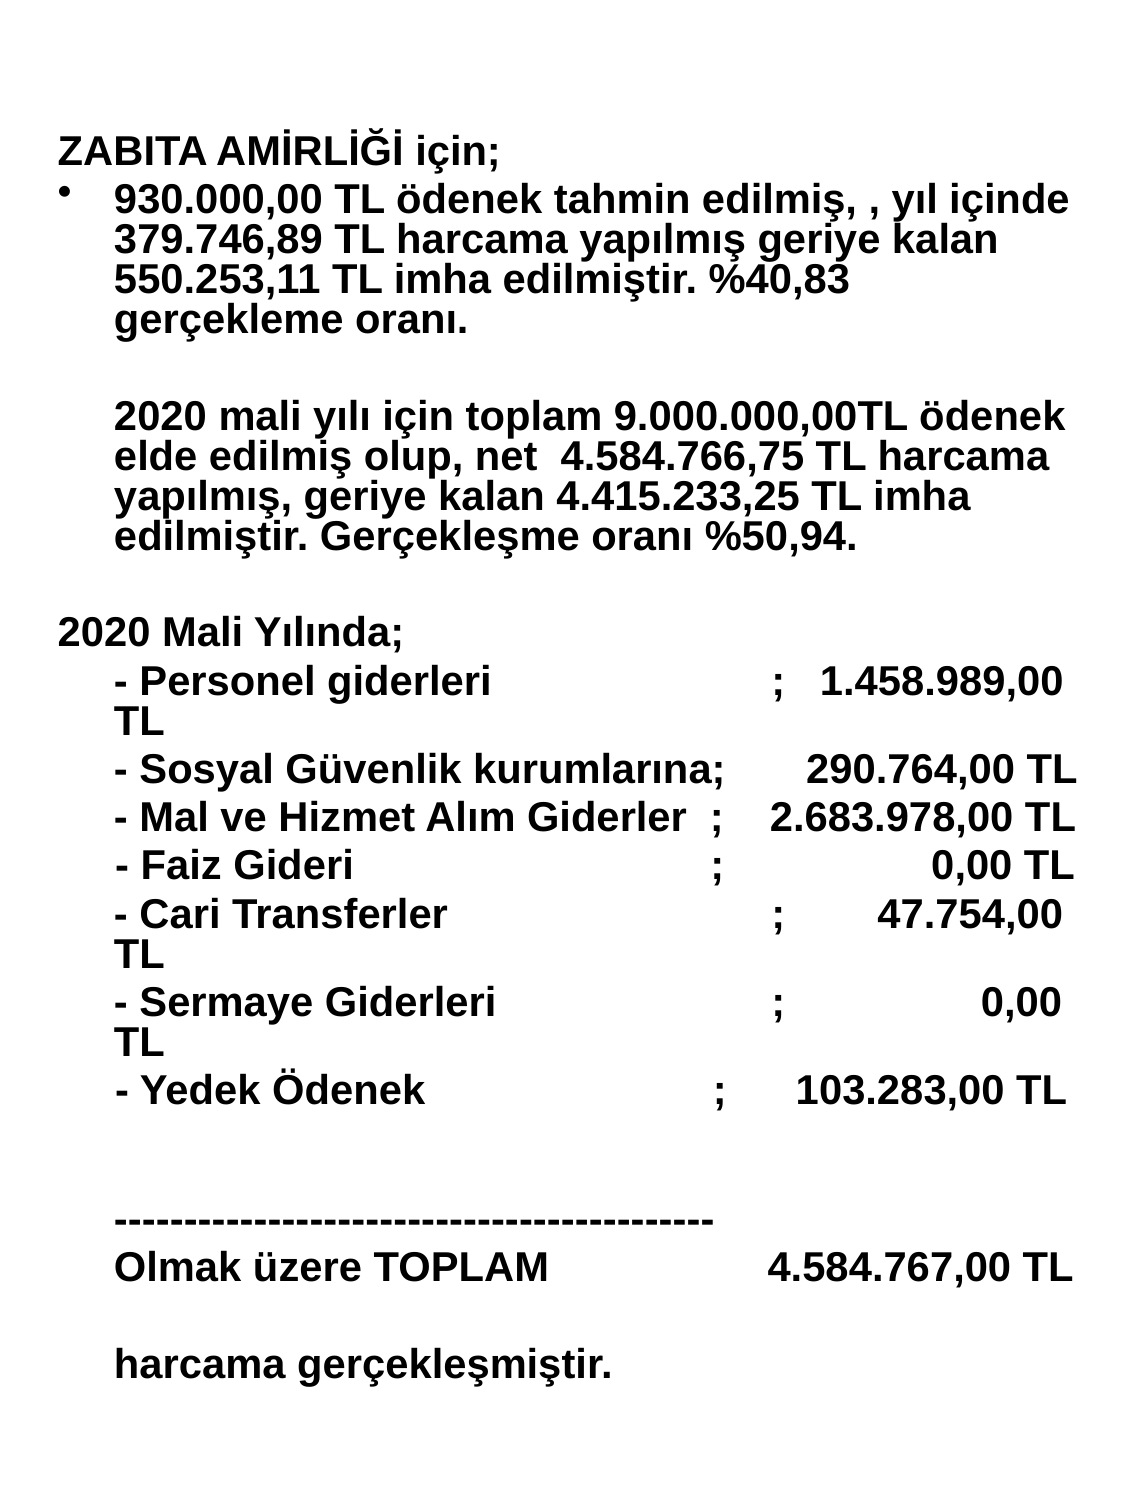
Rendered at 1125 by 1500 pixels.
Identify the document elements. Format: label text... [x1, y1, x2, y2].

list ZABITA AMİRLİĞİ için; 930.000,00 TL ödenek tahmin edilmiş, , yıl içinde 379.746,89 TL harcama yapılmış geriye kalan 550.253,11 TL imha edilmiştir. %40,83 gerçekleme oranı. 2020 mali yılı için toplam 9.000.000,00TL ödenek elde edilmiş olup, net 4.584.766,75 TL harcama yapılmış, geriye kalan 4.415.233,25 TL imha edilmiştir. Gerçekleşme oranı %50,94. 2020 Mali Yılında; - Personel giderleri ; 1.458.989,00 TL - Sosyal Güvenlik kurumlarına; 290.764,00 TL - Mal ve Hizmet Alım Giderler ; 2.683.978,00 TL - Faiz Gideri ; 0,00 TL - Cari Transferler ; 47.754,00 TL - Sermaye Giderleri ; 0,00 TL - Yedek Ödenek ; 103.283,00 TL ------------------------------------------- Olmak üzere TOPLAM 4.584.767,00 TL harcama gerçekleşmiştir. [42, 29, 1095, 1460]
